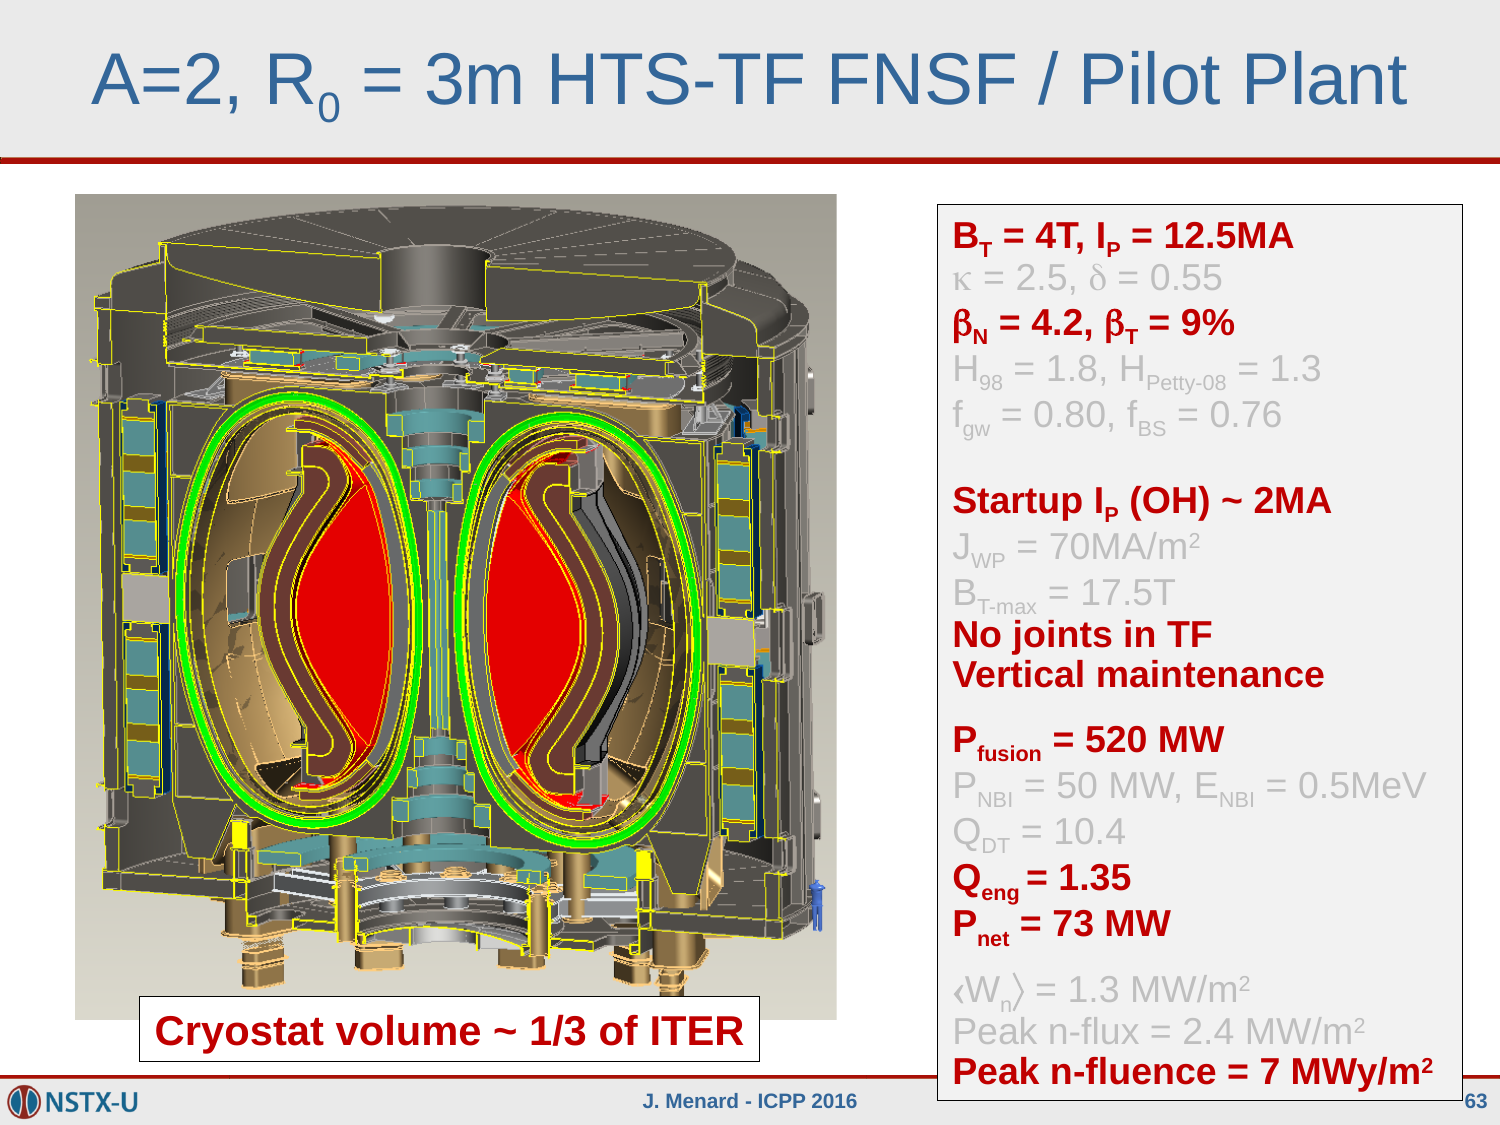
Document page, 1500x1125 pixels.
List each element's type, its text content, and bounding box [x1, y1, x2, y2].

title A=2, R0 = 3m HTS-TF FNSF / Pilot Plant [0, 0, 1500, 158]
text_box BT = 4T, IP = 12.5MA k = 2.5, d = 0.55 bN = 4.2, bT = 9% H98 = 1.8, HPetty-08 = 1.3 fgw = 0.80, fBS = 0.76 Startup IP (OH) ~ 2MA JWP = 70MA/m2 BT-max = 17.5T No joints in TF Vertical maintenance Pfusion = 520 MW PNBI = 50 MW, ENBI = 0.5MeV QDT = 10.4 Qeng = 1.35 Pnet = 73 MW Wn = 1.3 MW/m2 Peak n-flux = 2.4 MW/m2 Peak n-fluence = 7 MWy/m2 [937, 204, 1463, 1101]
picture [0, 158, 1500, 164]
text_box Cryostat volume ~ 1/3 of ITER [139, 1027, 760, 1062]
picture [74, 194, 837, 1020]
picture [0, 1075, 1500, 1125]
